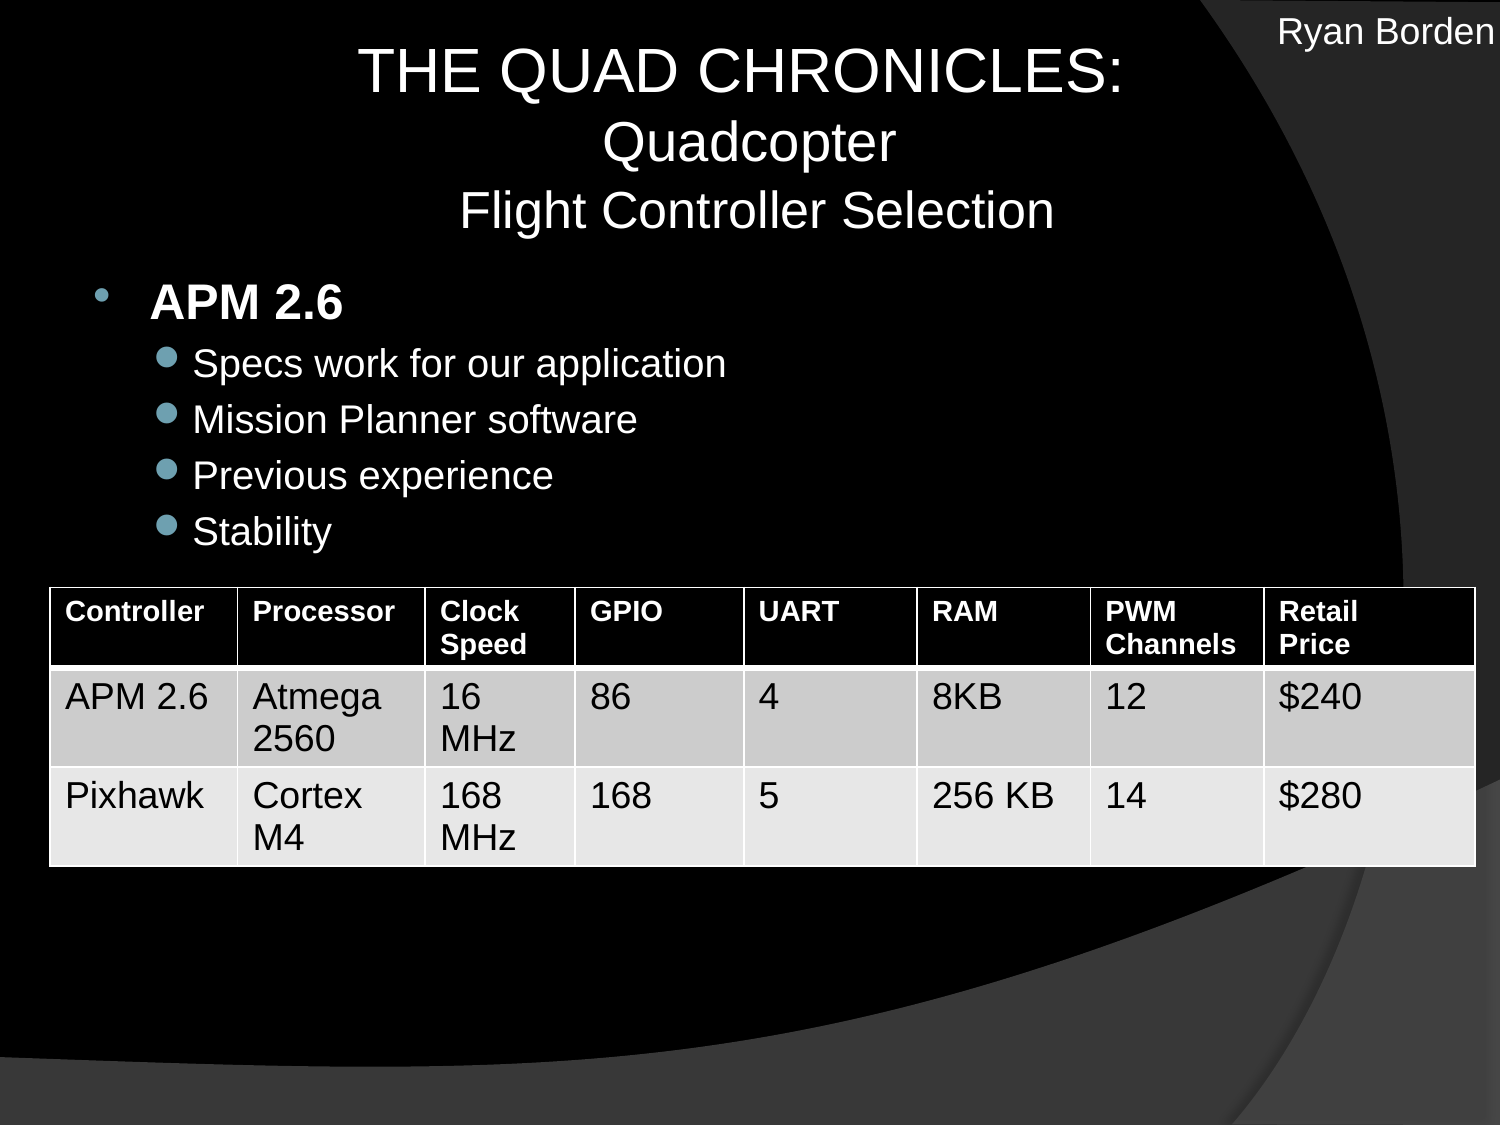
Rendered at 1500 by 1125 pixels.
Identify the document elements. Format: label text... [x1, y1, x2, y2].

table_header RAM [918, 588, 1090, 665]
table_cell Atmega 2560 [238, 671, 424, 766]
table_cell 168 MHz [426, 768, 574, 865]
list APM 2.6 Specs work for our application Mission Planner software Previous experience Stability [75, 262, 1425, 563]
table_header Retail Price [1265, 588, 1474, 665]
table_cell 8KB [918, 671, 1090, 766]
table_cell Cortex M4 [238, 768, 424, 865]
table_cell 168 [576, 768, 743, 865]
table_header UART [745, 588, 916, 665]
table_header Clock Speed [426, 588, 574, 665]
table_cell 16 MHz [426, 671, 574, 766]
text_box Ryan Borden [1262, 0, 1500, 60]
table_cell 12 [1091, 671, 1263, 766]
table_cell 5 [745, 768, 916, 865]
table_header PWM Channels [1091, 588, 1263, 665]
table_cell Pixhawk [51, 768, 237, 865]
text_box THE QUAD CHRONICLES: Quadcopter Flight Controller Selection [0, 37, 1500, 233]
table_cell APM 2.6 [51, 671, 237, 766]
table_header GPIO [576, 588, 743, 665]
table_cell $240 [1265, 671, 1474, 766]
table_header Controller [51, 588, 237, 665]
table_cell 4 [745, 671, 916, 766]
table_header Processor [238, 588, 424, 665]
table_cell 86 [576, 671, 743, 766]
table_cell $280 [1265, 768, 1474, 865]
table_cell 256 KB [918, 768, 1090, 865]
table_cell 14 [1091, 768, 1263, 865]
